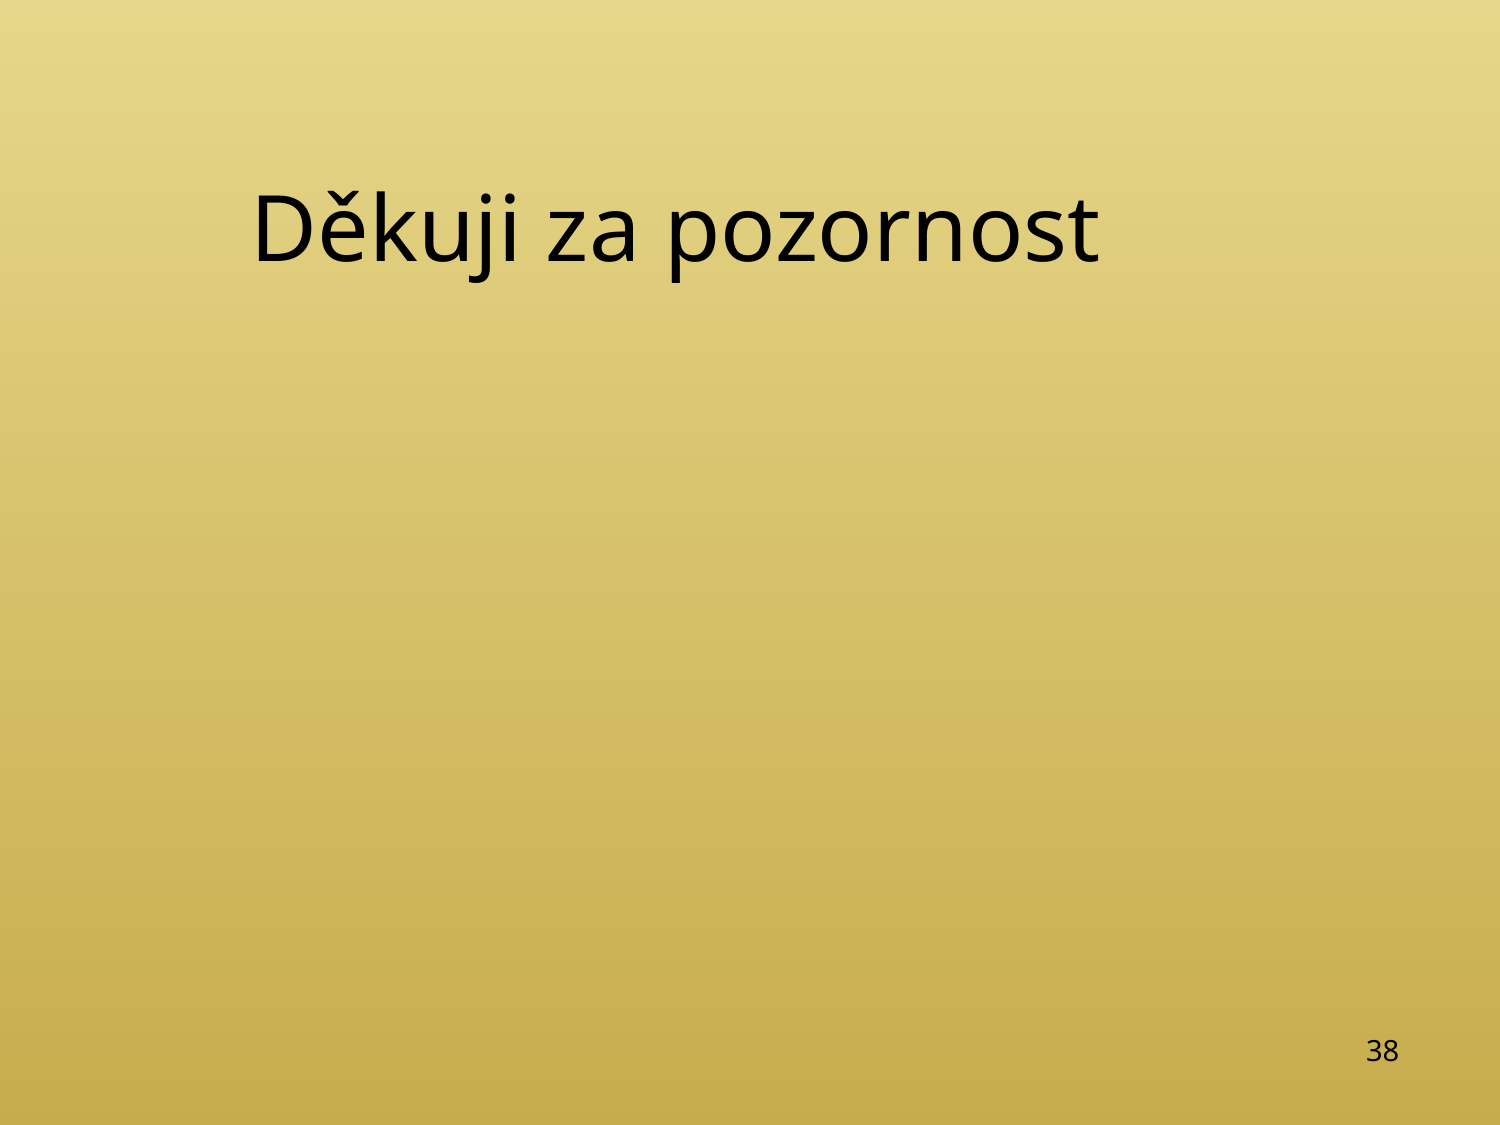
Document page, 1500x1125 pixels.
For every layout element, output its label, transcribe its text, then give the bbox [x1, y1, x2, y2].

title Děkuji za pozornost [112, 24, 1240, 288]
slide_number 38 [1101, 1024, 1415, 1101]
